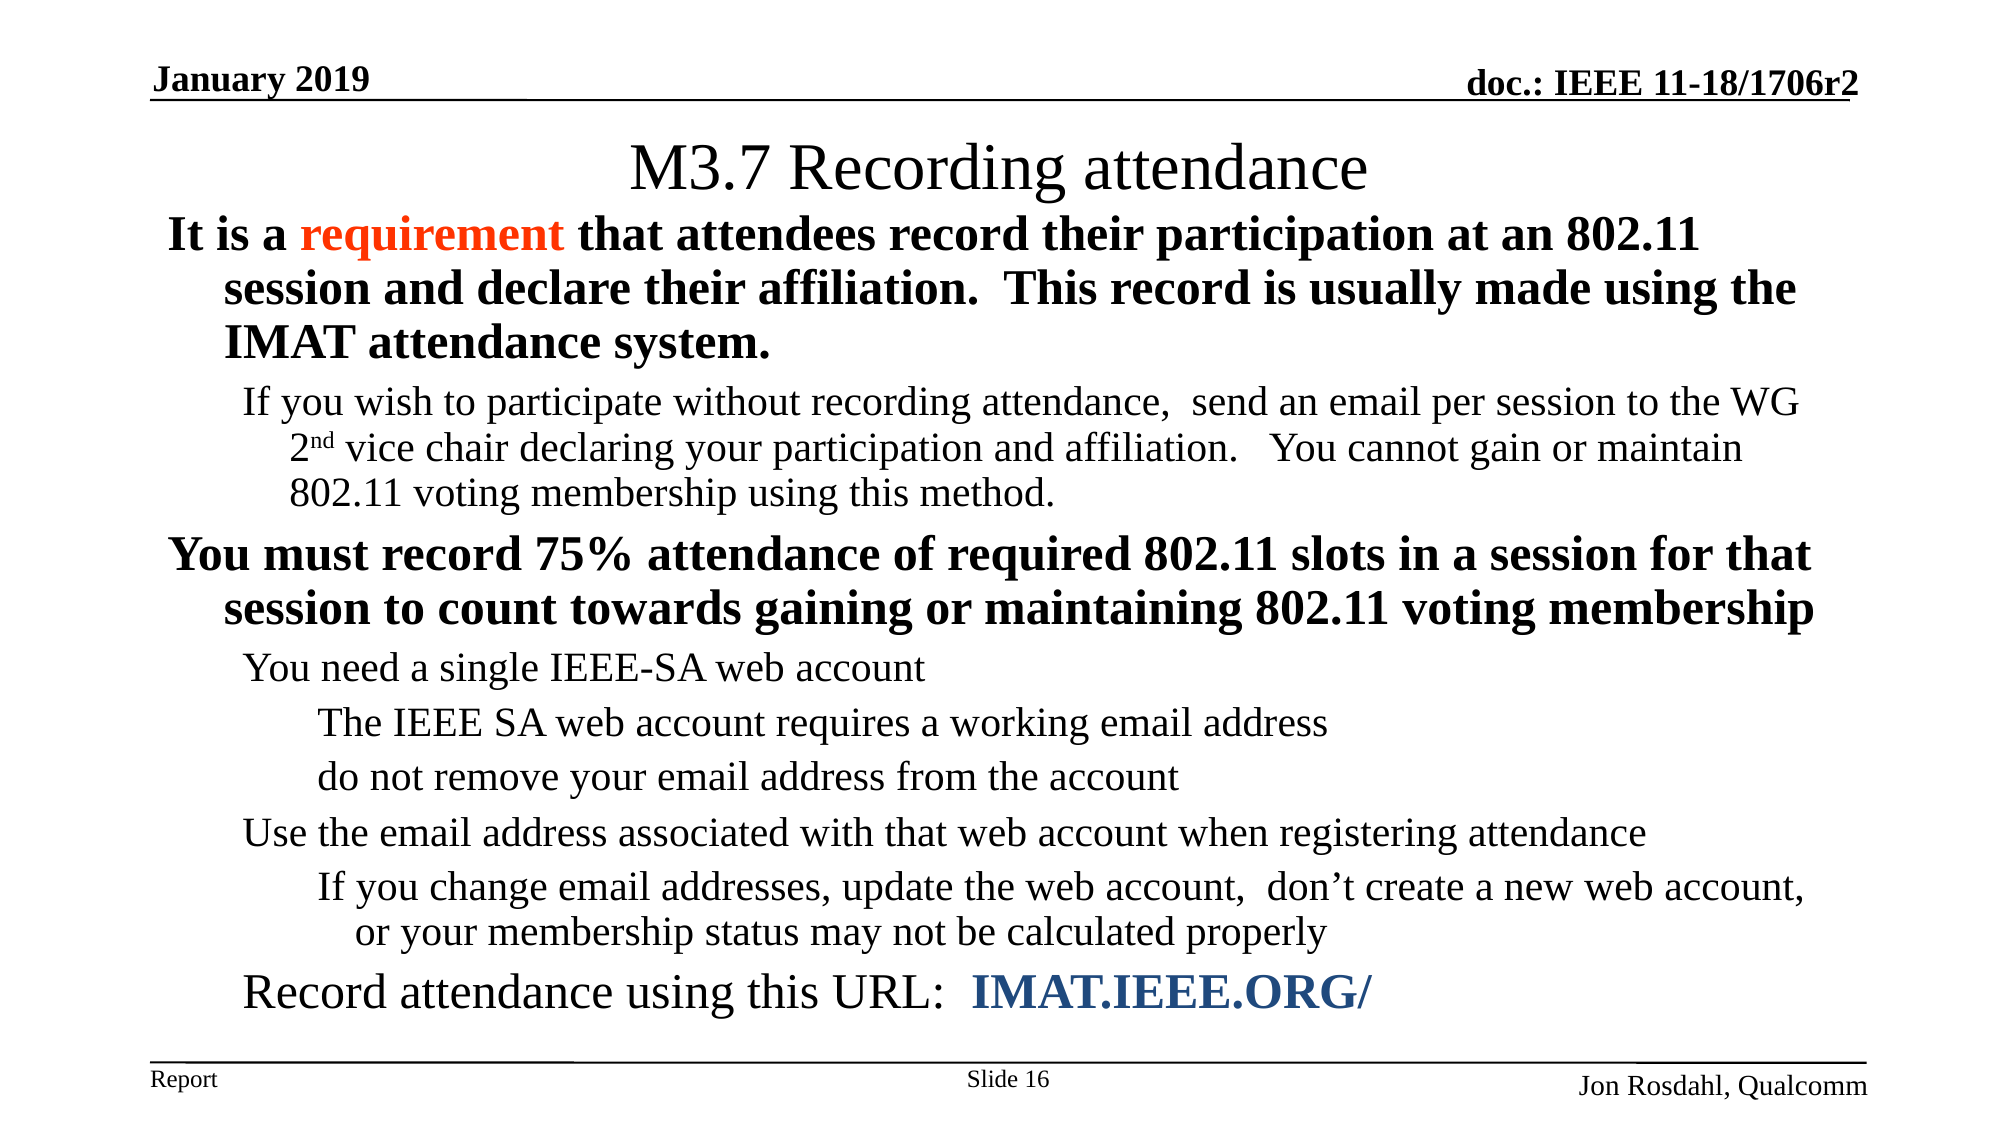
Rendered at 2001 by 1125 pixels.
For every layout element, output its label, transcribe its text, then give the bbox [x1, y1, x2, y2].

list It is a requirement that attendees record their participation at an 802.11 session and declare their affiliation. This record is usually made using the IMAT attendance system. If you wish to participate without recording attendance, send an email per session to the WG 2nd vice chair declaring your participation and affiliation. You cannot gain or maintain 802.11 voting membership using this method. You must record 75% attendance of required 802.11 slots in a session for that session to count towards gaining or maintaining 802.11 voting membership You need a single IEEE-SA web account The IEEE SA web account requires a working email address do not remove your email address from the account Use the email address associated with that web account when registering attendance If you change email addresses, update the web account, don’t create a new web account, or your membership status may not be calculated properly Record attendance using this URL: IMAT.IEEE.ORG/ [152, 199, 1869, 1051]
slide_number Slide 16 [950, 1061, 1067, 1123]
title M3.7 Recording attendance [362, 112, 1638, 199]
footer Jon Rosdahl, Qualcomm [1531, 1066, 1869, 1108]
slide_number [152, 54, 563, 100]
